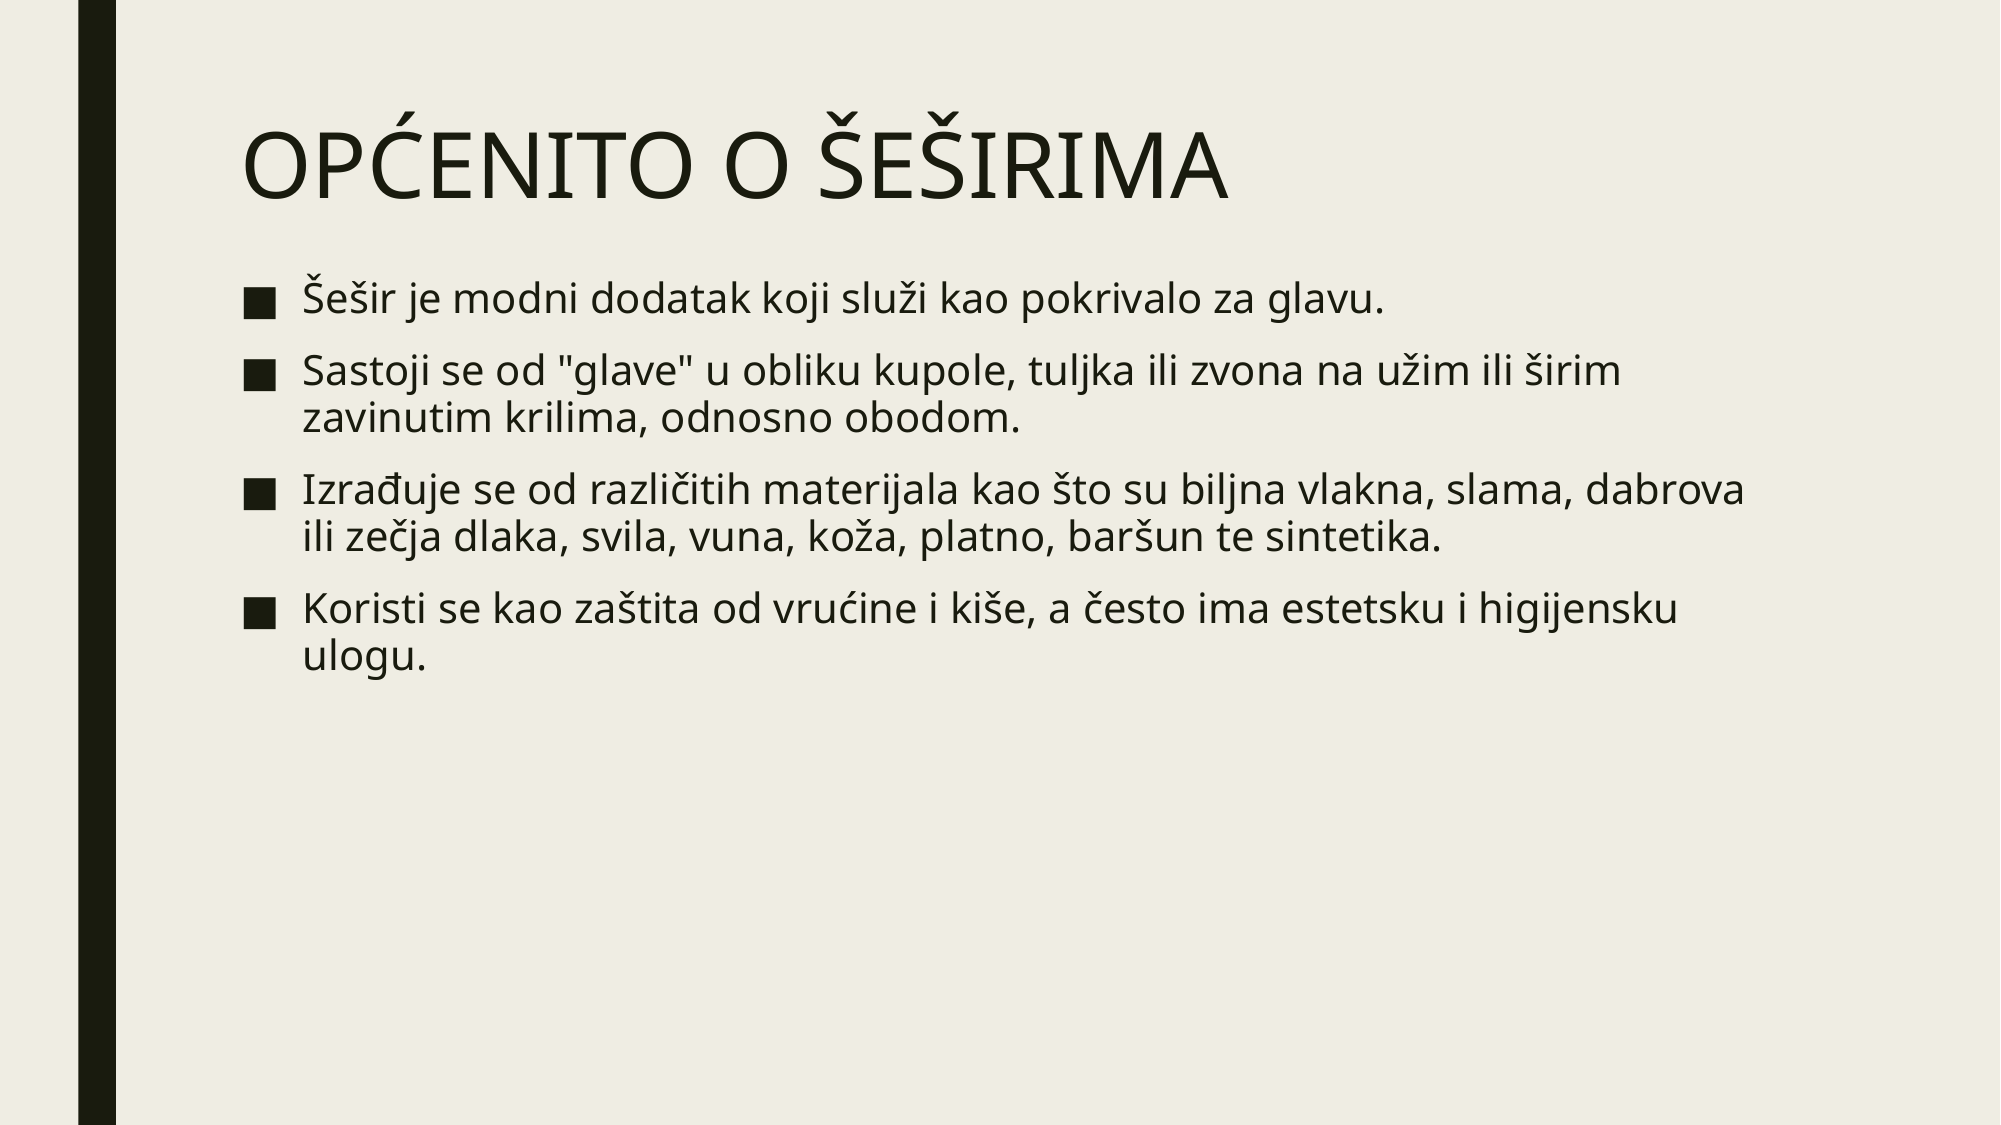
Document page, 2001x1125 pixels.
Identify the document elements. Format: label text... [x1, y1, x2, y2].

title OPĆENITO O ŠEŠIRIMA [225, 112, 1800, 255]
list Šešir je modni dodatak koji služi kao pokrivalo za glavu. Sastoji se od "glave" u obliku kupole, tuljka ili zvona na užim ili širim zavinutim krilima, odnosno obodom. Izrađuje se od različitih materijala kao što su biljna vlakna, slama, dabrova ili zečja dlaka, svila, vuna, koža, platno, baršun te sintetika. Koristi se kao zaštita od vrućine i kiše, a često ima estetsku i higijensku ulogu. [225, 268, 1800, 963]
